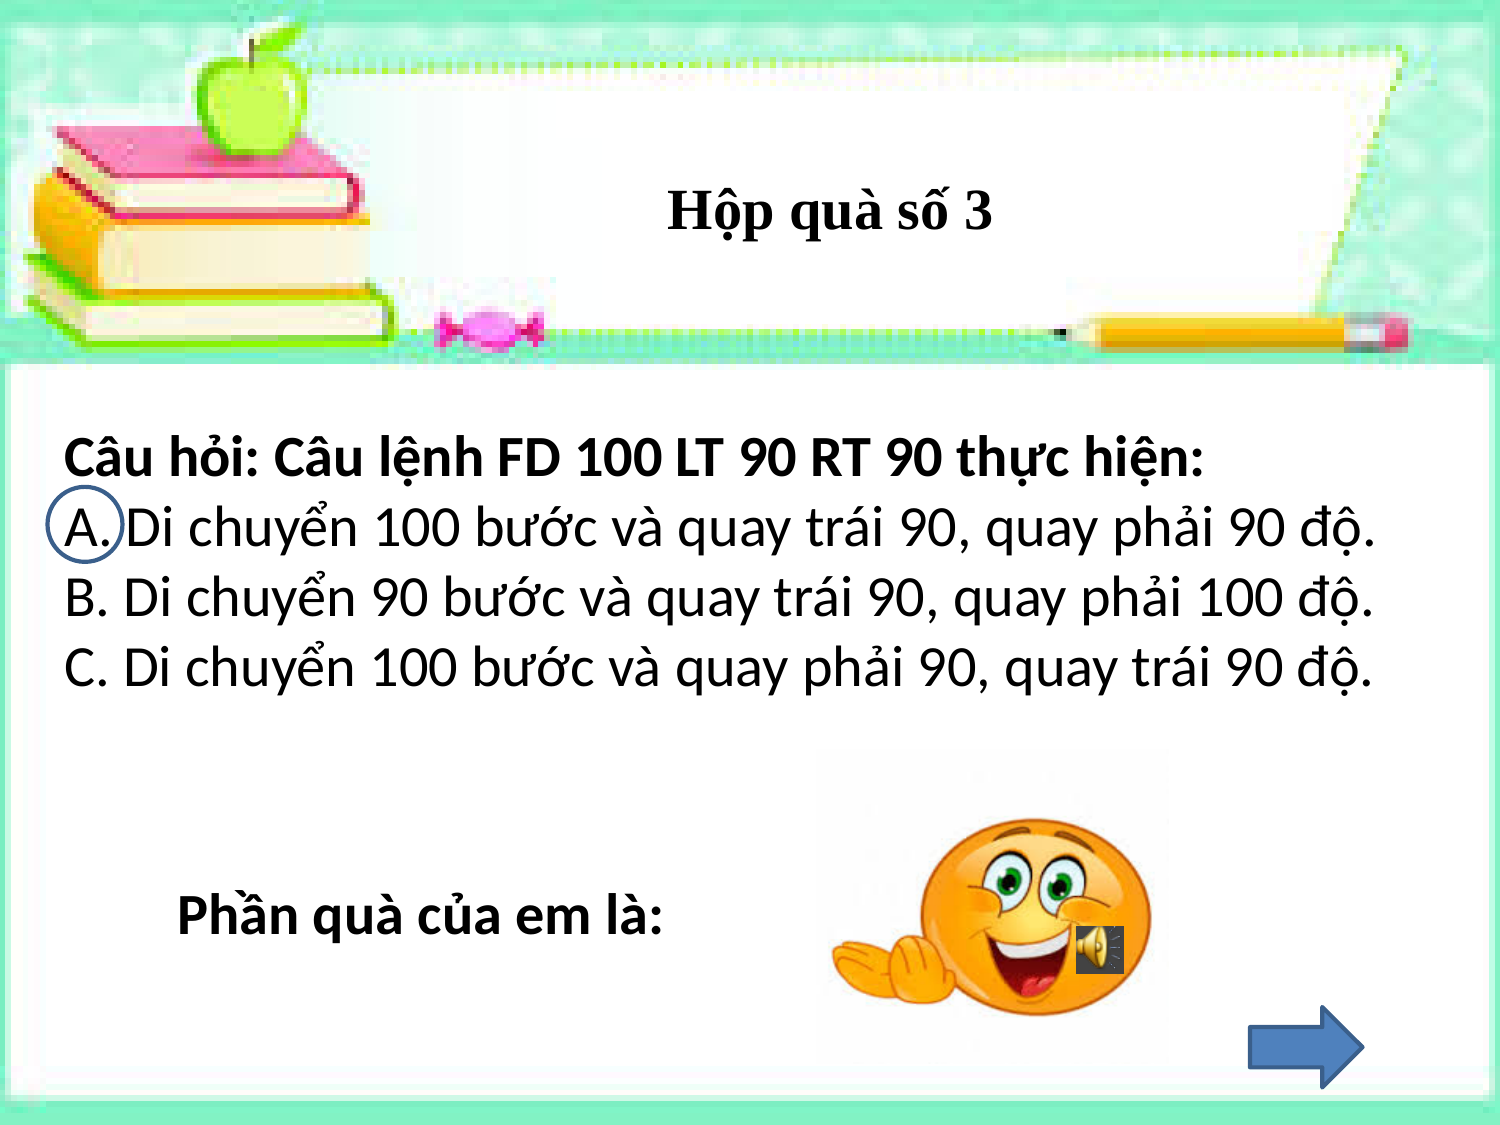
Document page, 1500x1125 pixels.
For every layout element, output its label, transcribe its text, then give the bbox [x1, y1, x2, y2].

text_box [1247, 1005, 1365, 1090]
text_box Phần quà của em là: [162, 833, 811, 990]
title Hộp quà số 3 [155, 149, 1500, 263]
picture [0, 0, 1500, 1125]
text_box Câu hỏi: Câu lệnh FD 100 LT 90 RT 90 thực hiện: A. Di chuyển 100 bước và quay trái 90, quay phải 90 độ. B. Di chuyển 90 bước và quay trái 90, quay phải 100 độ. C. Di chuyển 100 bước và quay phải 90, quay trái 90 độ. [49, 431, 1412, 825]
text_box [45, 484, 125, 564]
